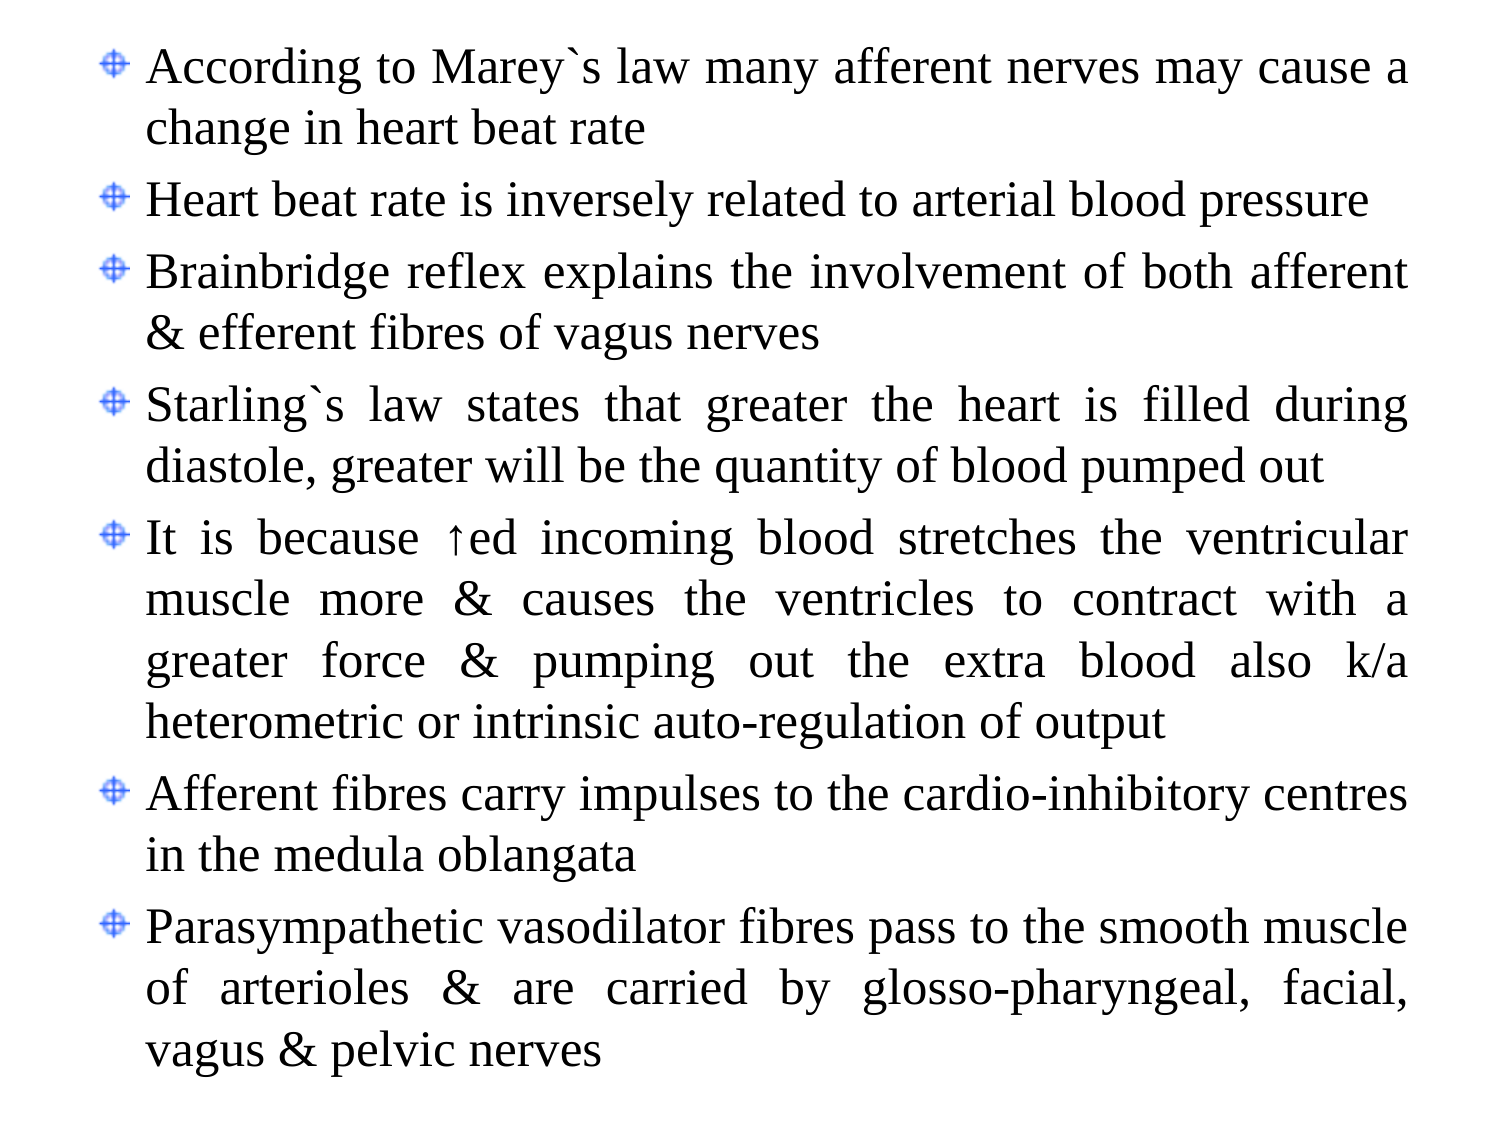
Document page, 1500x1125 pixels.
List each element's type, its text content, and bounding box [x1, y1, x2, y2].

picture [90, 43, 130, 83]
picture [90, 770, 130, 810]
picture [90, 248, 130, 288]
picture [90, 903, 130, 943]
picture [90, 176, 130, 216]
picture [90, 514, 130, 554]
picture [90, 381, 130, 421]
list According to Marey`s law many afferent nerves may cause a change in heart beat rate Heart beat rate is inversely related to arterial blood pressure Brainbridge reflex explains the involvement of both afferent & efferent fibres of vagus nerves Starling`s law states that greater the heart is filled during diastole, greater will be the quantity of blood pumped out It is because ↑ed incoming blood stretches the ventricular muscle more & causes the ventricles to contract with a greater force & pumping out the extra blood also k/a heterometric or intrinsic auto-regulation of output Afferent fibres carry impulses to the cardio-inhibitory centres in the medula oblangata Parasympathetic vasodilator fibres pass to the smooth muscle of arterioles & are carried by glosso-pharyngeal, facial, vagus & pelvic nerves [75, 24, 1425, 1100]
